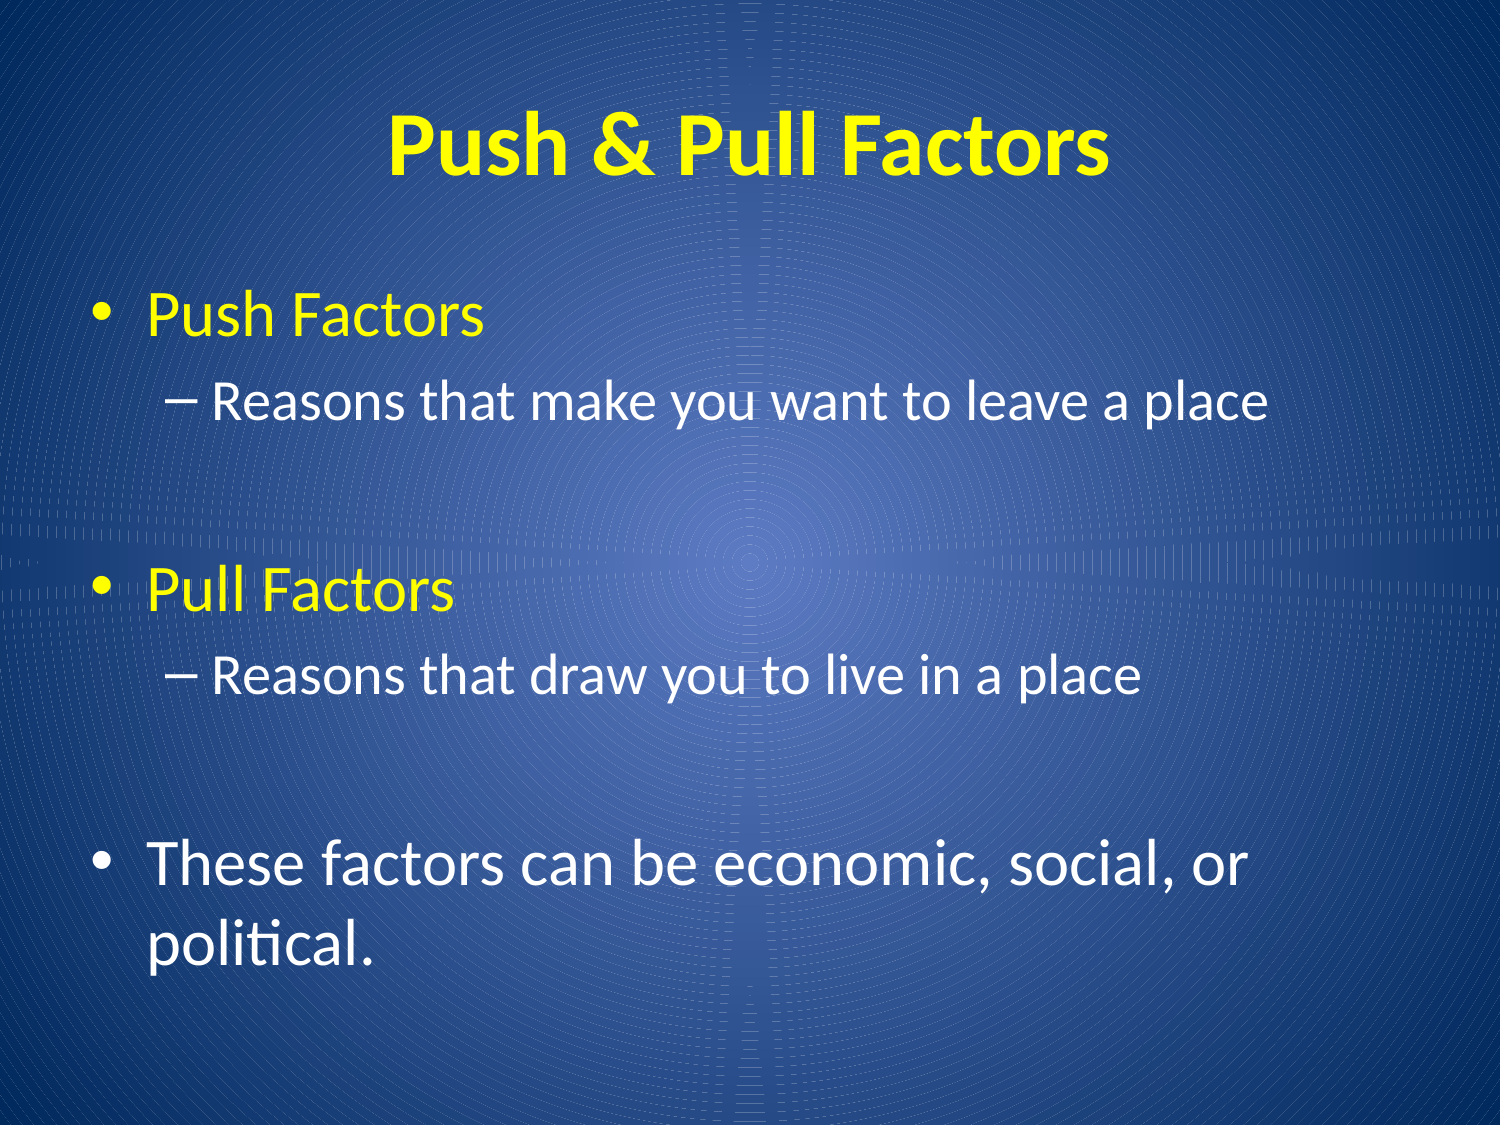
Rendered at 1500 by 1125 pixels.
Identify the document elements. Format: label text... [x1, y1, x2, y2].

title Push & Pull Factors [75, 45, 1425, 233]
list Push Factors Reasons that make you want to leave a place Pull Factors Reasons that draw you to live in a place These factors can be economic, social, or political. [75, 262, 1425, 1005]
